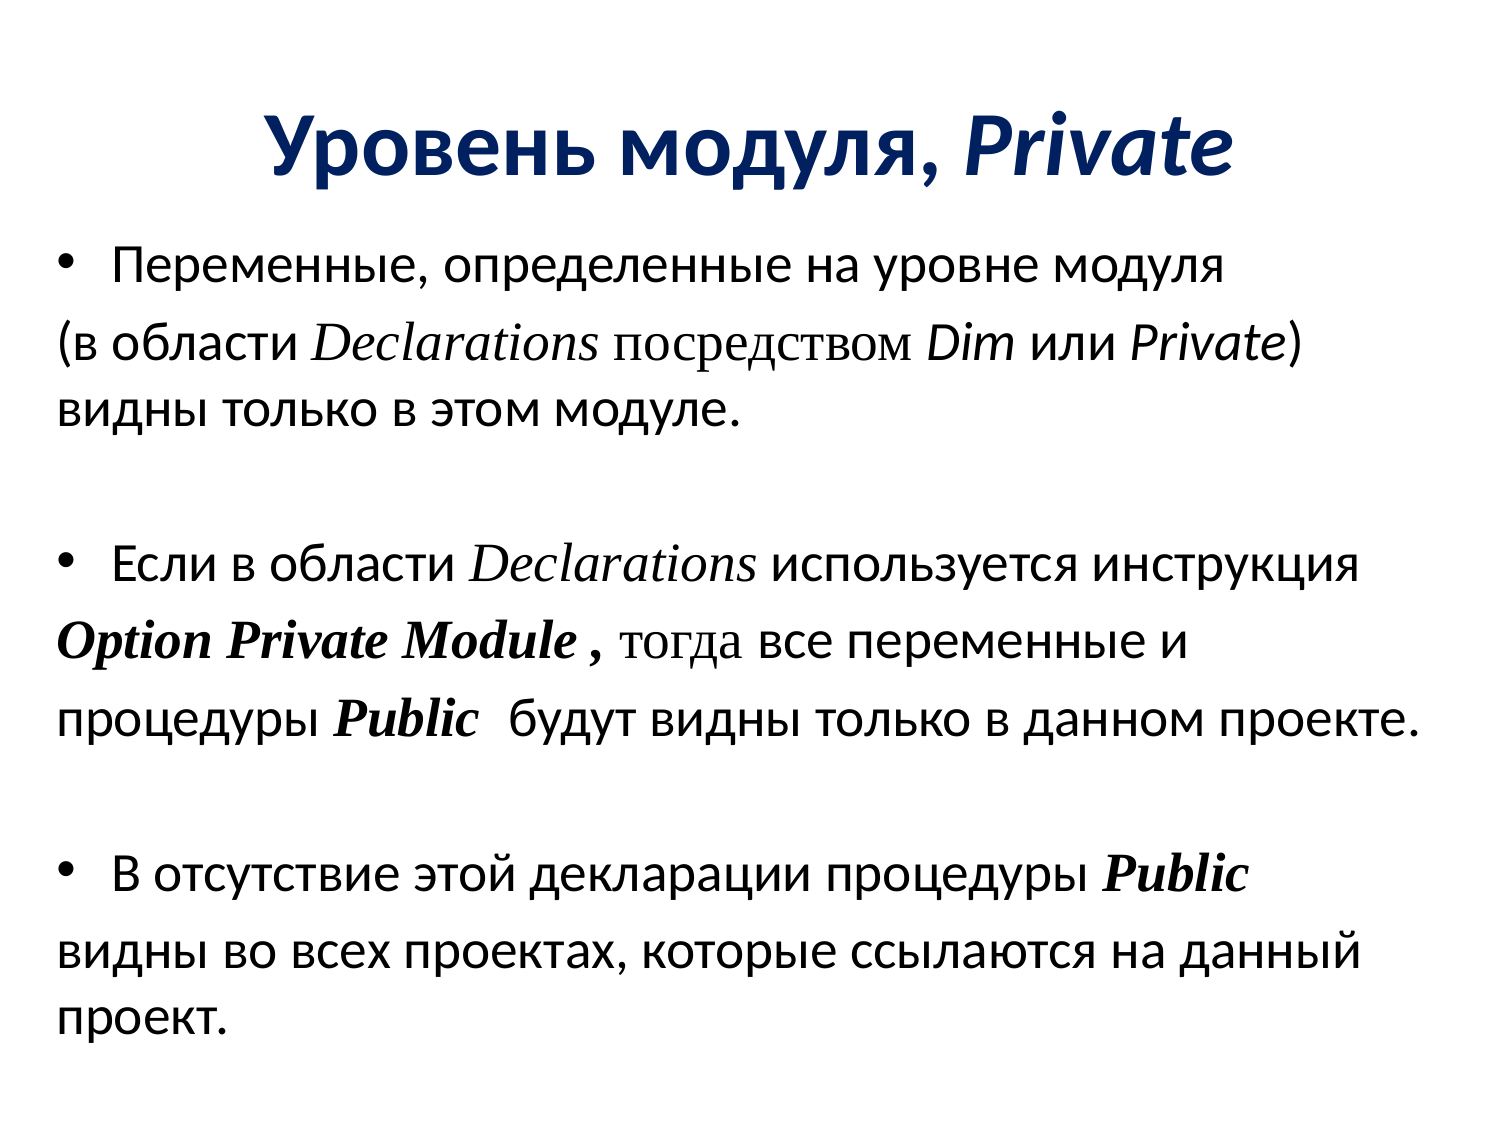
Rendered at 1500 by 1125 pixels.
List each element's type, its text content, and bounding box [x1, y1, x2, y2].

title Уровень модуля, Private [75, 45, 1425, 219]
list Переменные, определенные на уровне модуля (в области Declarations посредством Dim или Private) видны только в этом модуле. Если в области Declarations используется инструкция Option Private Module , тогда все переменные и процедуры Public будут видны только в данном проекте. В отсутствие этой декларации процедуры Public видны во всех проектах, которые ссылаются на данный проект. [41, 219, 1459, 1071]
